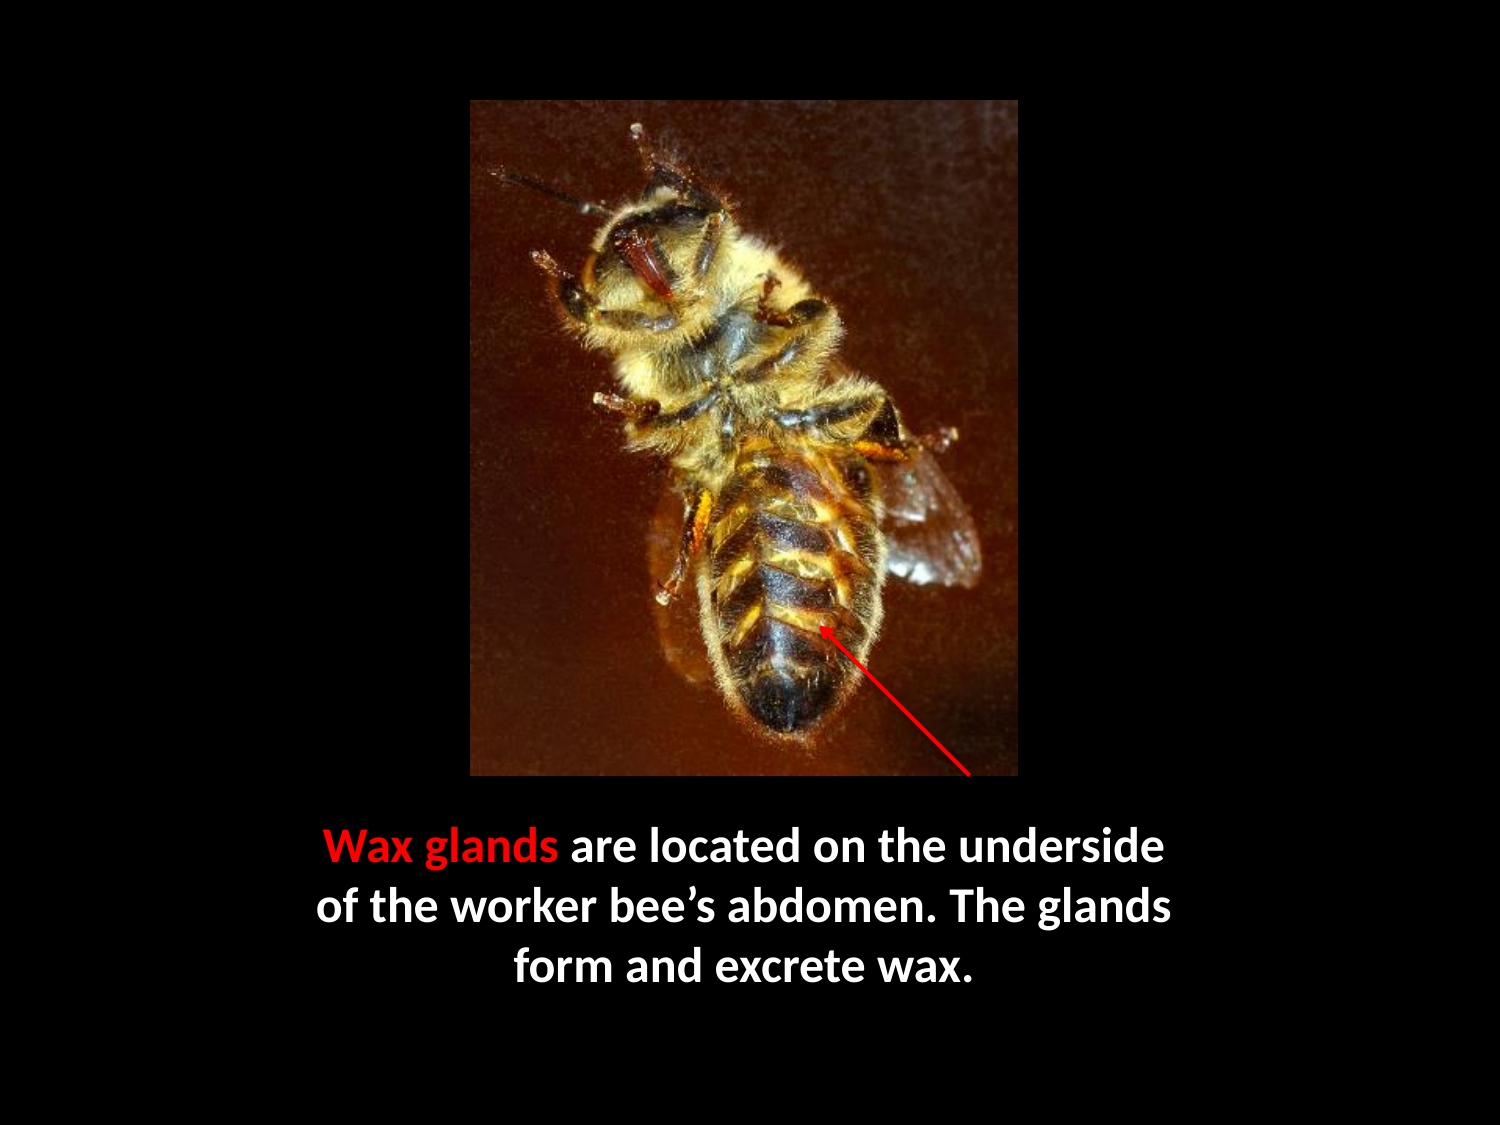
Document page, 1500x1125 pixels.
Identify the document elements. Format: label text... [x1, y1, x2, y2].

picture [293, 100, 1195, 776]
title Wax glands are located on the underside of the worker bee’s abdomen. The glands form and excrete wax. [294, 837, 1194, 1001]
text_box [819, 625, 970, 776]
